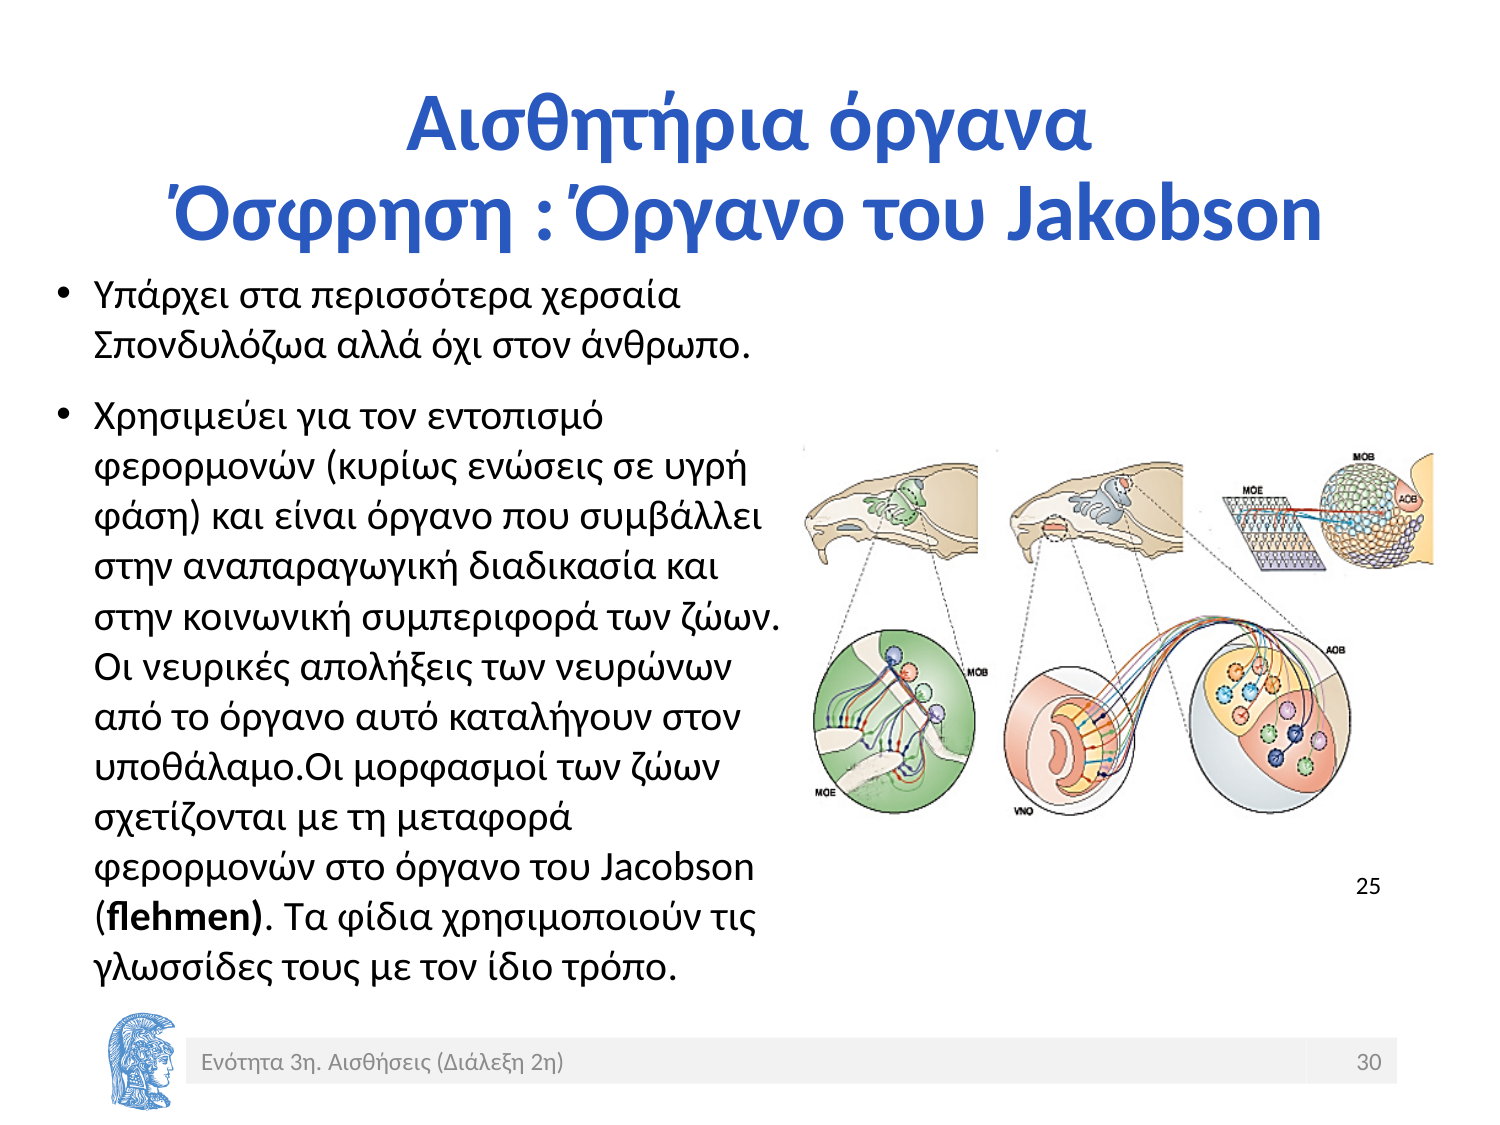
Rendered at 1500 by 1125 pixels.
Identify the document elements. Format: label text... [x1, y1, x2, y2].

text_box 25 [1341, 861, 1397, 907]
title Αισθητήρια όργανα Όσφρηση : Όργανο του Jakobson [103, 59, 1397, 278]
footer Ενότητα 3η. Αισθήσεις (Διάλεξη 2η) [186, 1037, 1306, 1084]
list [801, 428, 1440, 823]
slide_number 30 [1306, 1037, 1397, 1084]
list Υπάρχει στα περισσότερα χερσαία Σπονδυλόζωα αλλά όχι στον άνθρωπο. Χρησιμεύει για τον εντοπισμό φερορμονών (κυρίως ενώσεις σε υγρή φάση) και είναι όργανο που συμβάλλει στην αναπαραγωγική διαδικασία και στην κοινωνική συμπεριφορά των ζώων. Οι νευρικές απολήξεις των νευρώνων από το όργανο αυτό καταλήγουν στον υποθάλαμο.Οι μορφασμοί των ζώων σχετίζονται με τη μεταφορά φερορμονών στο όργανο του Jacobson (flehmen). Τα φίδια χρησιμοποιούν τις γλωσσίδες τους με τον ίδιο τρόπο. [41, 259, 802, 1038]
picture [103, 1038, 186, 1114]
